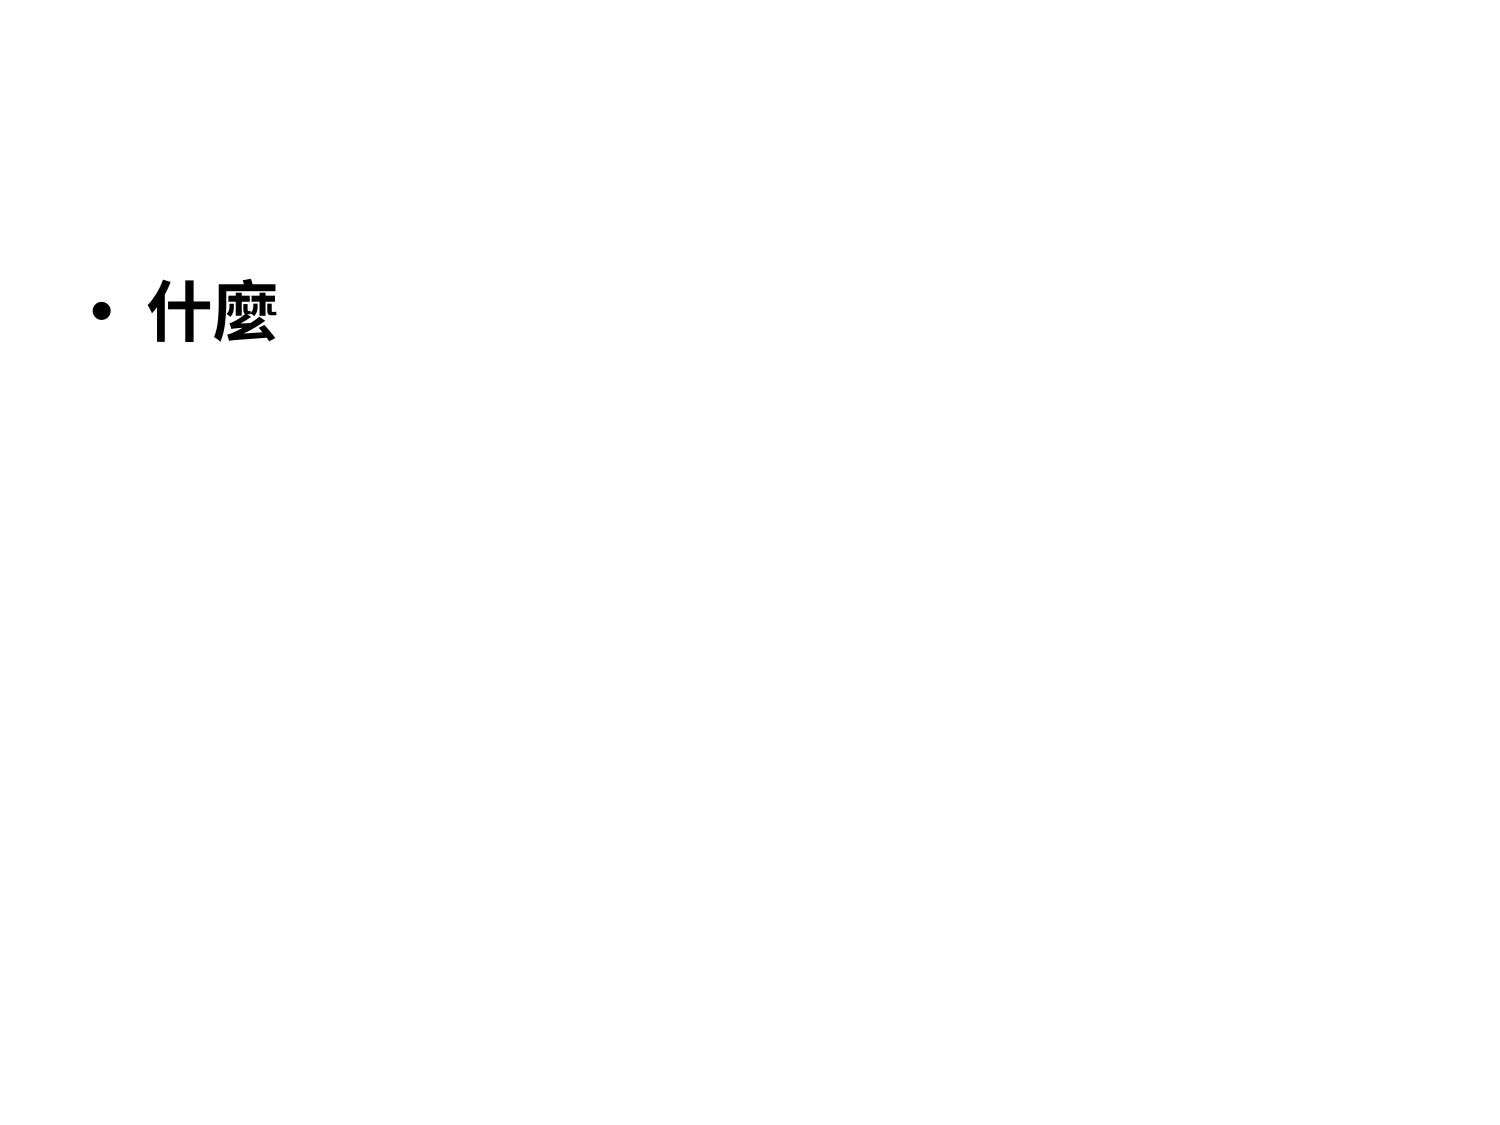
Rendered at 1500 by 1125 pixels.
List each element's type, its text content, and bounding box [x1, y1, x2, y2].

list 什麼 [75, 262, 1425, 1005]
